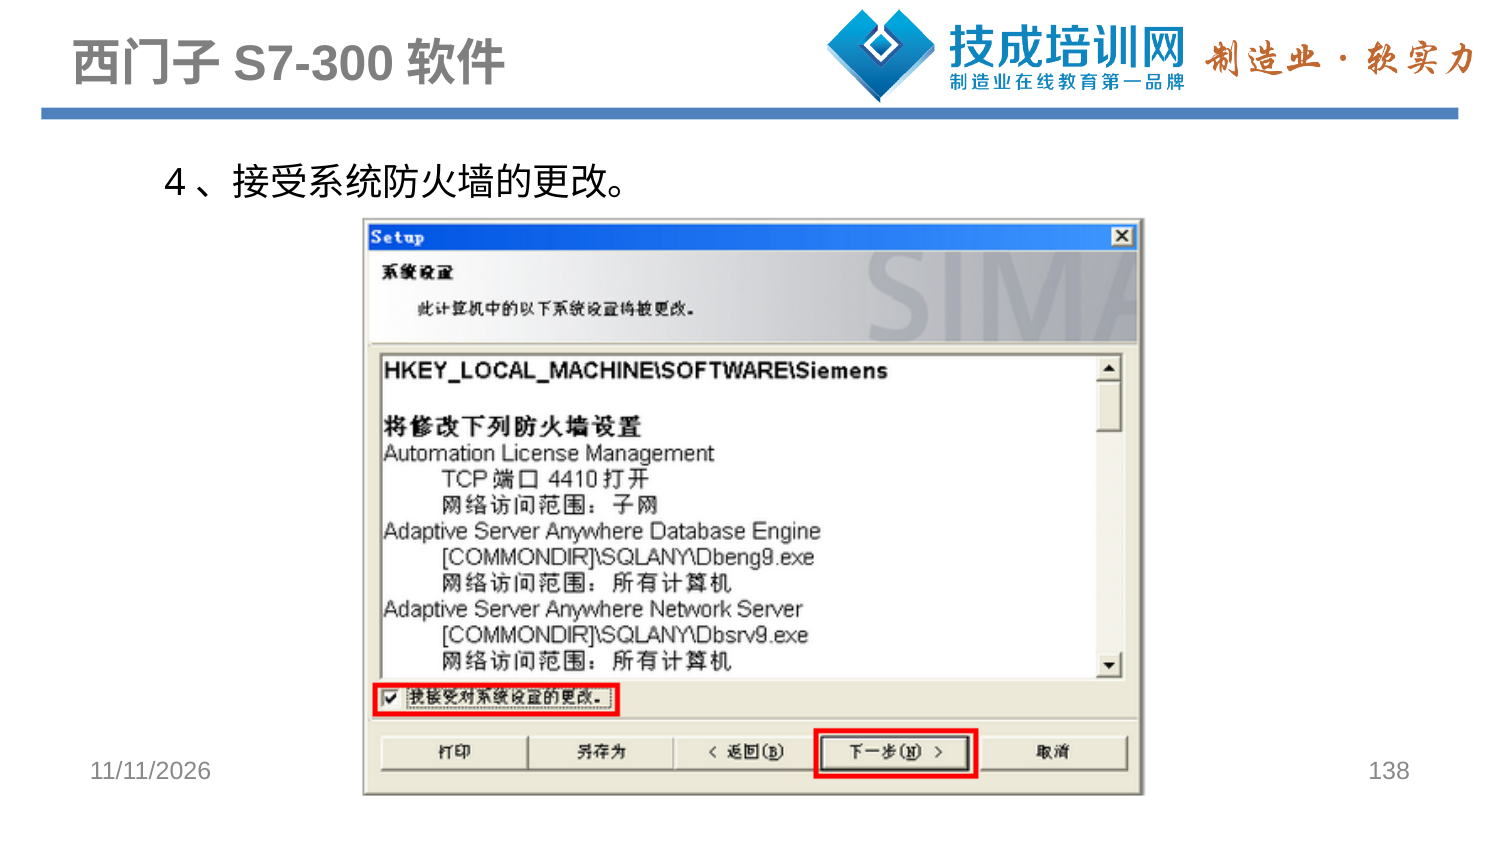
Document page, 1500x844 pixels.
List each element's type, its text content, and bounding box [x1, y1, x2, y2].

text_box 4、接受系统防火墙的更改。 [149, 150, 1313, 211]
text_box [75, 746, 341, 792]
picture [346, 210, 1174, 806]
title 西门子S7-300软件 [56, 20, 821, 100]
picture [826, 8, 1472, 104]
text_box [41, 107, 1459, 120]
text_box [1178, 746, 1425, 792]
